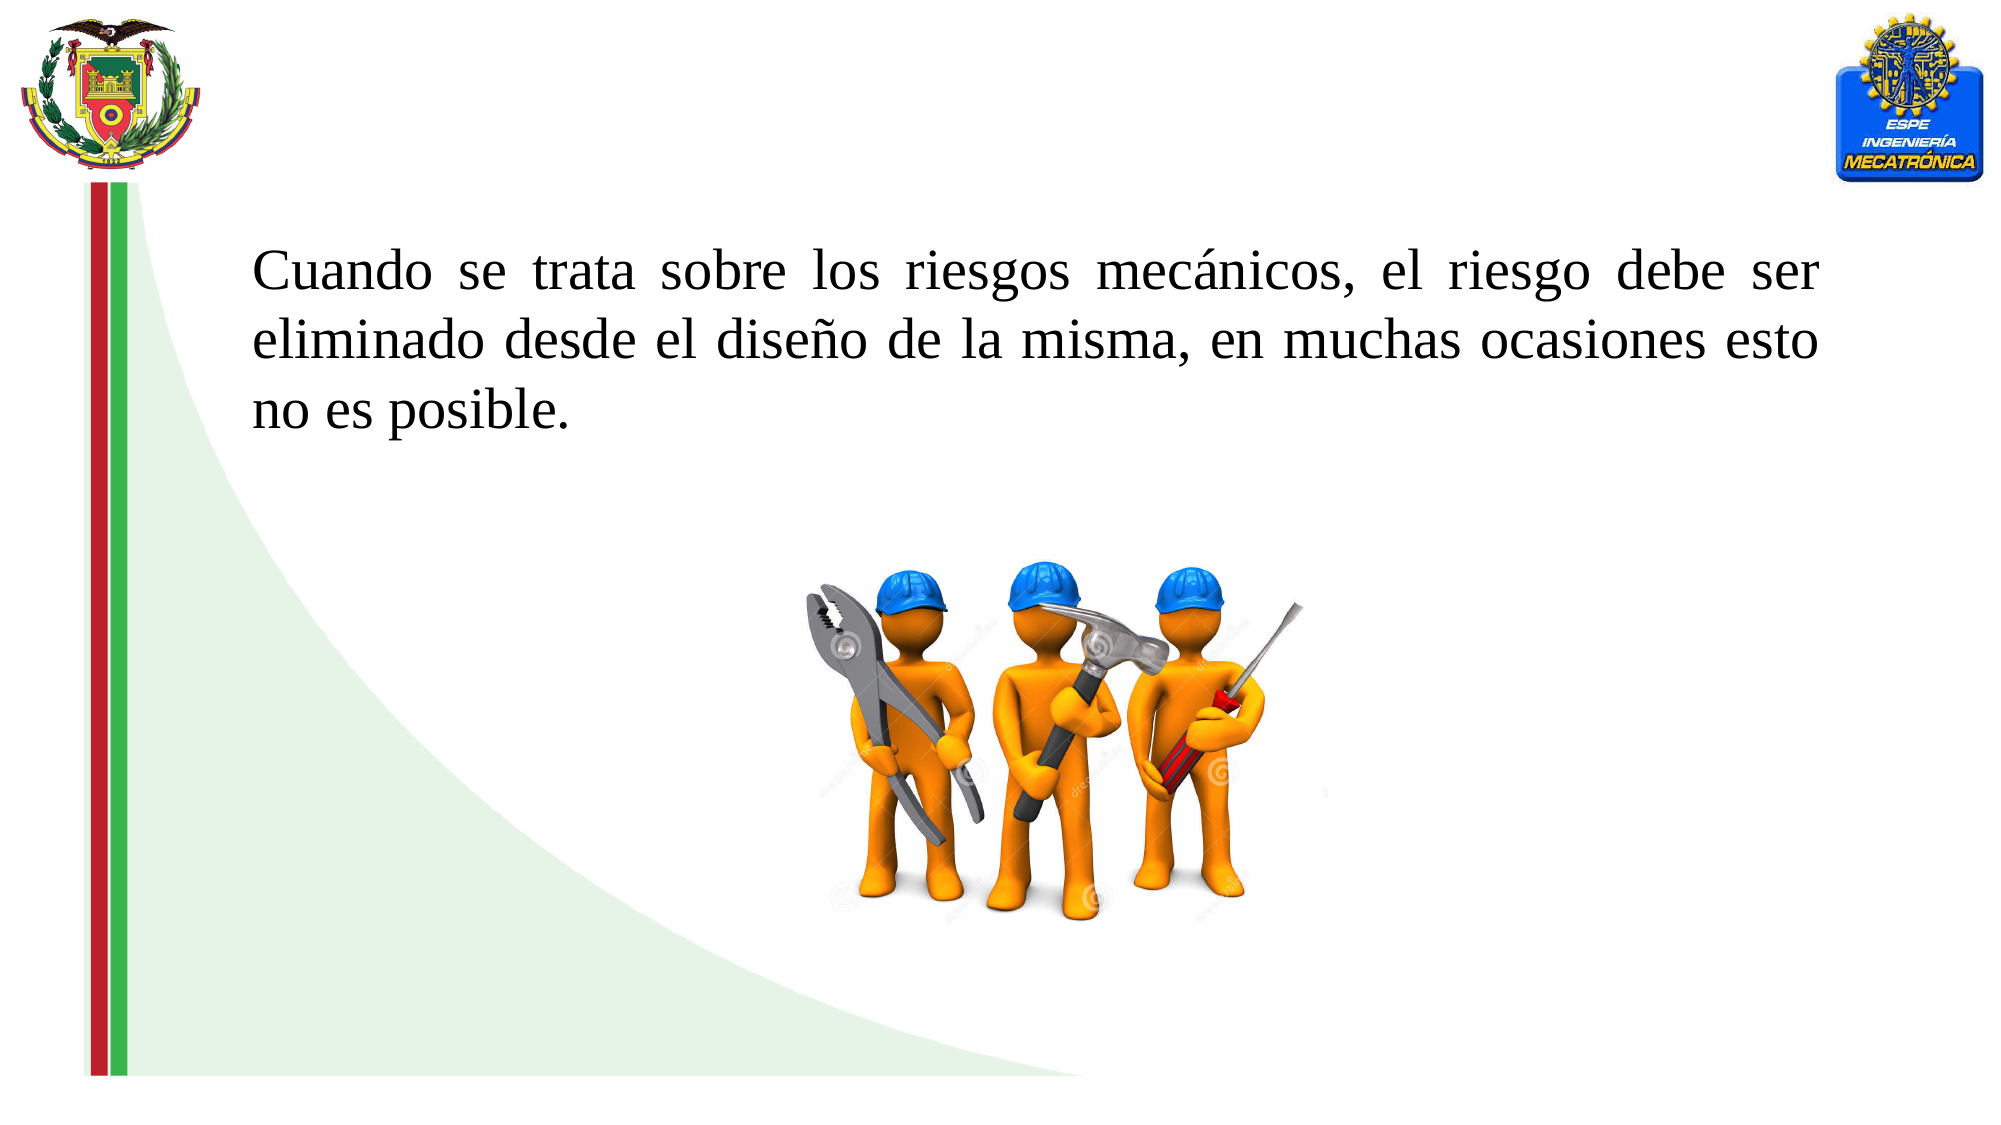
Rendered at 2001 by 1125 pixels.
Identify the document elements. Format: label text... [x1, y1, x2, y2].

picture [0, 7, 1328, 1075]
text_box Cuando se trata sobre los riesgos mecánicos, el riesgo debe ser eliminado desde el diseño de la misma, en muchas ocasiones esto no es posible. [237, 223, 1836, 448]
picture [1831, 12, 1988, 188]
